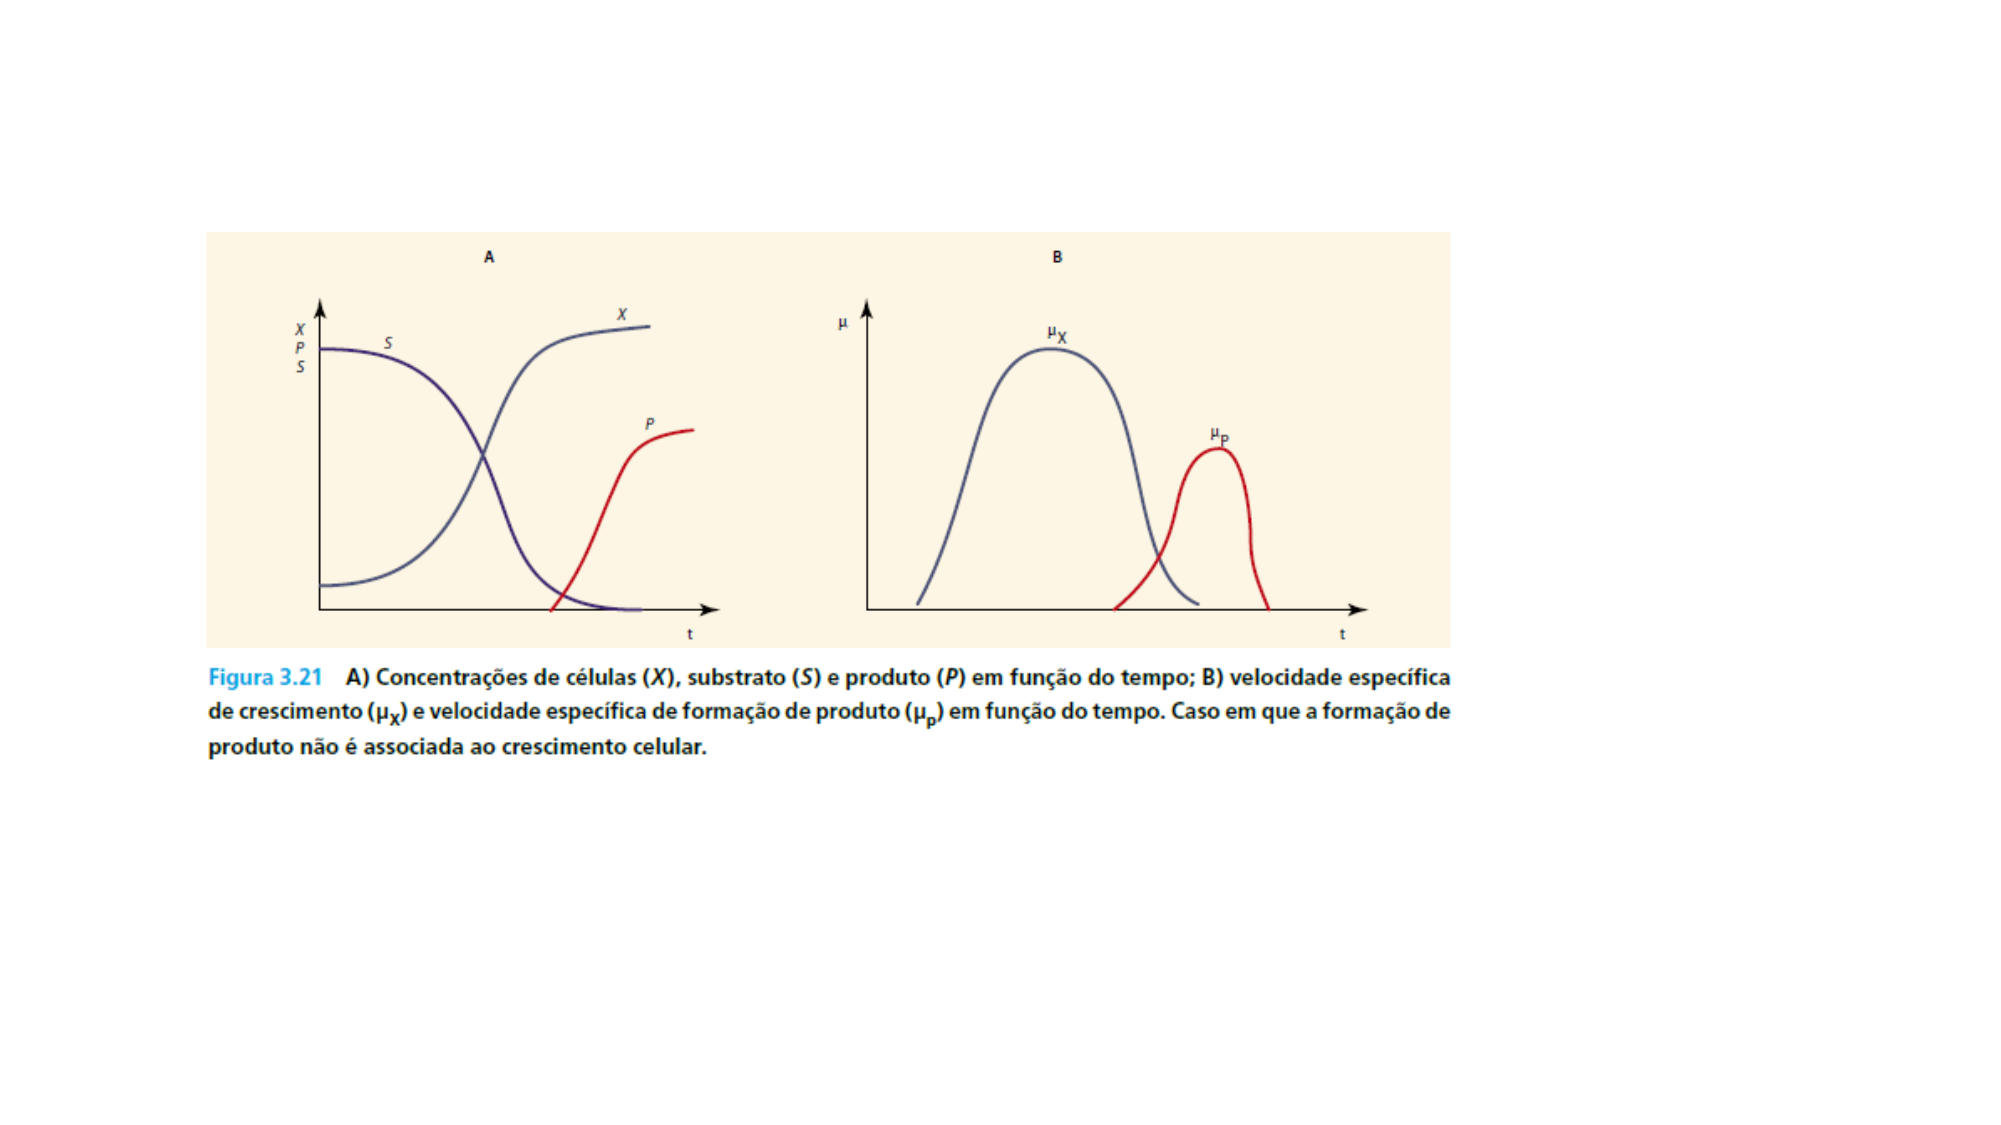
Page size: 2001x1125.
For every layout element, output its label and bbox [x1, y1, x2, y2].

picture [145, 197, 1516, 783]
